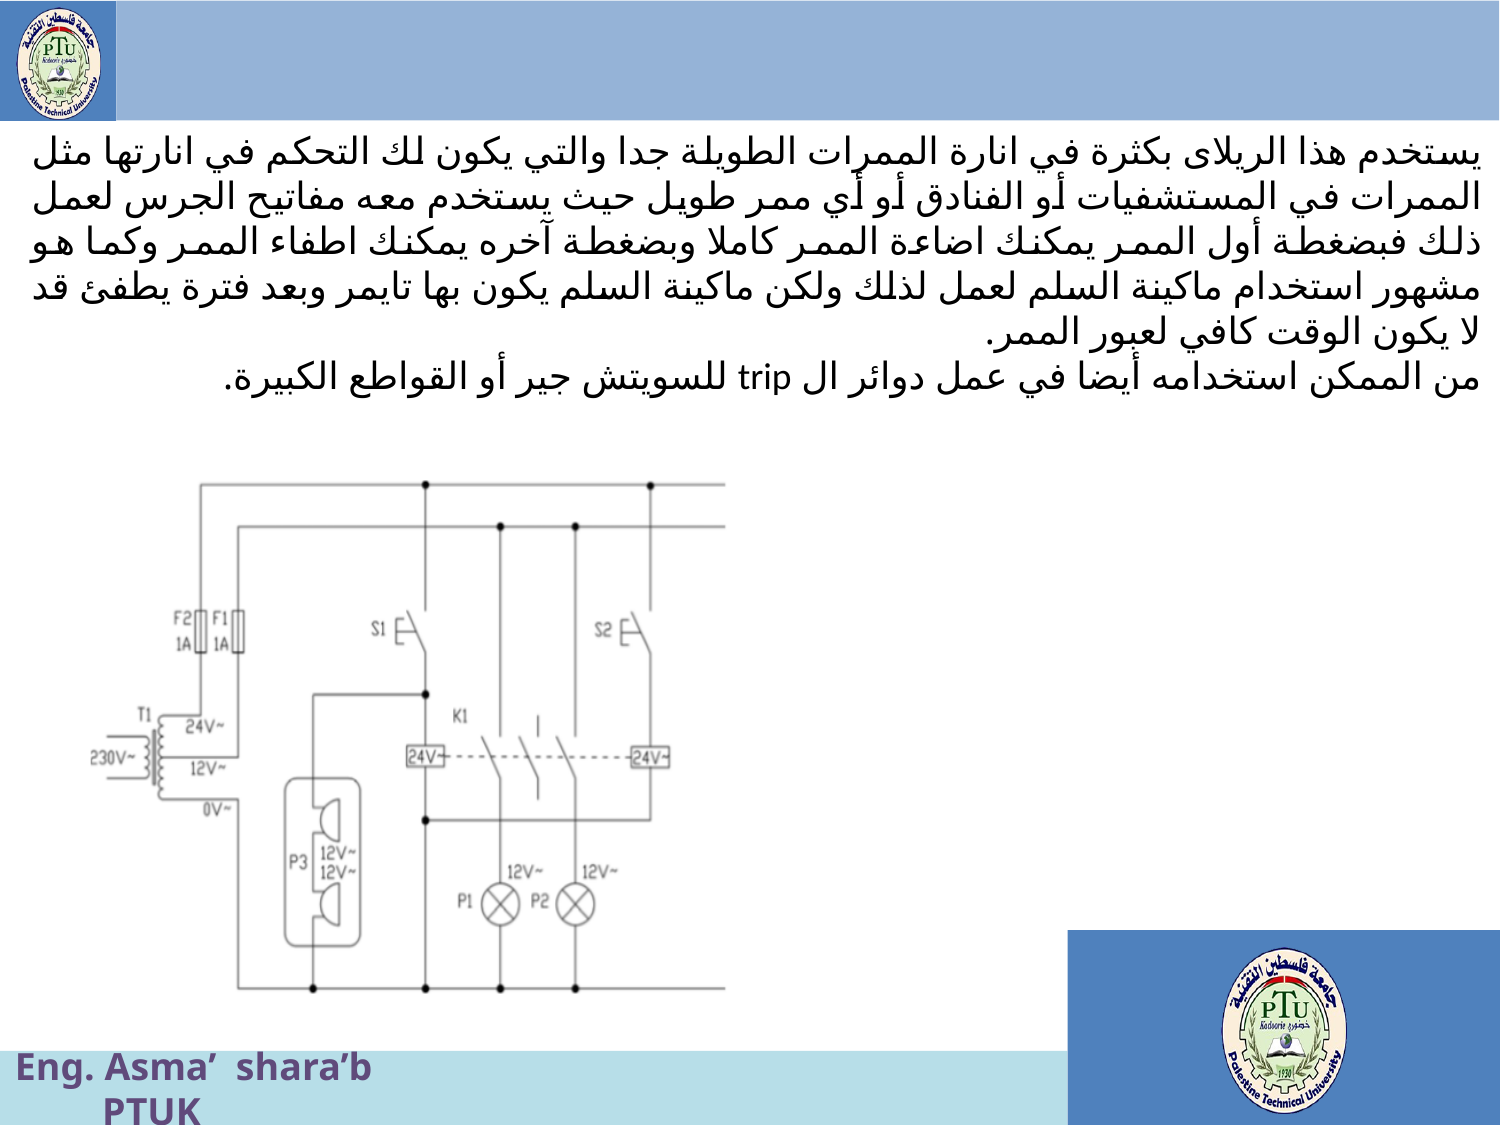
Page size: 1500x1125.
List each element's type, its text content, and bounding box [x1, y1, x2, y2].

text_box يستخدم هذا الريلاى بكثرة في انارة الممرات الطويلة جدا والتي يكون لك التحكم في انارتها مثل الممرات في المستشفيات أو الفنادق أو أي ممر طويل حيث يستخدم معه مفاتيح الجرس لعمل ذلك فبضغطة أول الممر يمكنك اضاءة الممر كاملا وبضغطة آخره يمكنك اطفاء الممر وكما هو مشهور استخدام ماكينة السلم لعمل لذلك ولكن ماكينة السلم يكون بها تايمر وبعد فترة يطفئ قد لا يكون الوقت کافي لعبور الممر. من الممكن استخدامه أيضا في عمل دوائر ال trip للسويتش جير أو القواطع الكبيرة. [16, 119, 1497, 405]
text_box [117, 0, 1500, 123]
picture [61, 424, 764, 1013]
picture [1221, 946, 1347, 1114]
text_box [0, 0, 117, 121]
text_box [1067, 930, 1500, 1125]
text_box Eng. Asma’ shara’b PTUK [0, 1049, 1067, 1125]
picture [16, 2, 104, 121]
